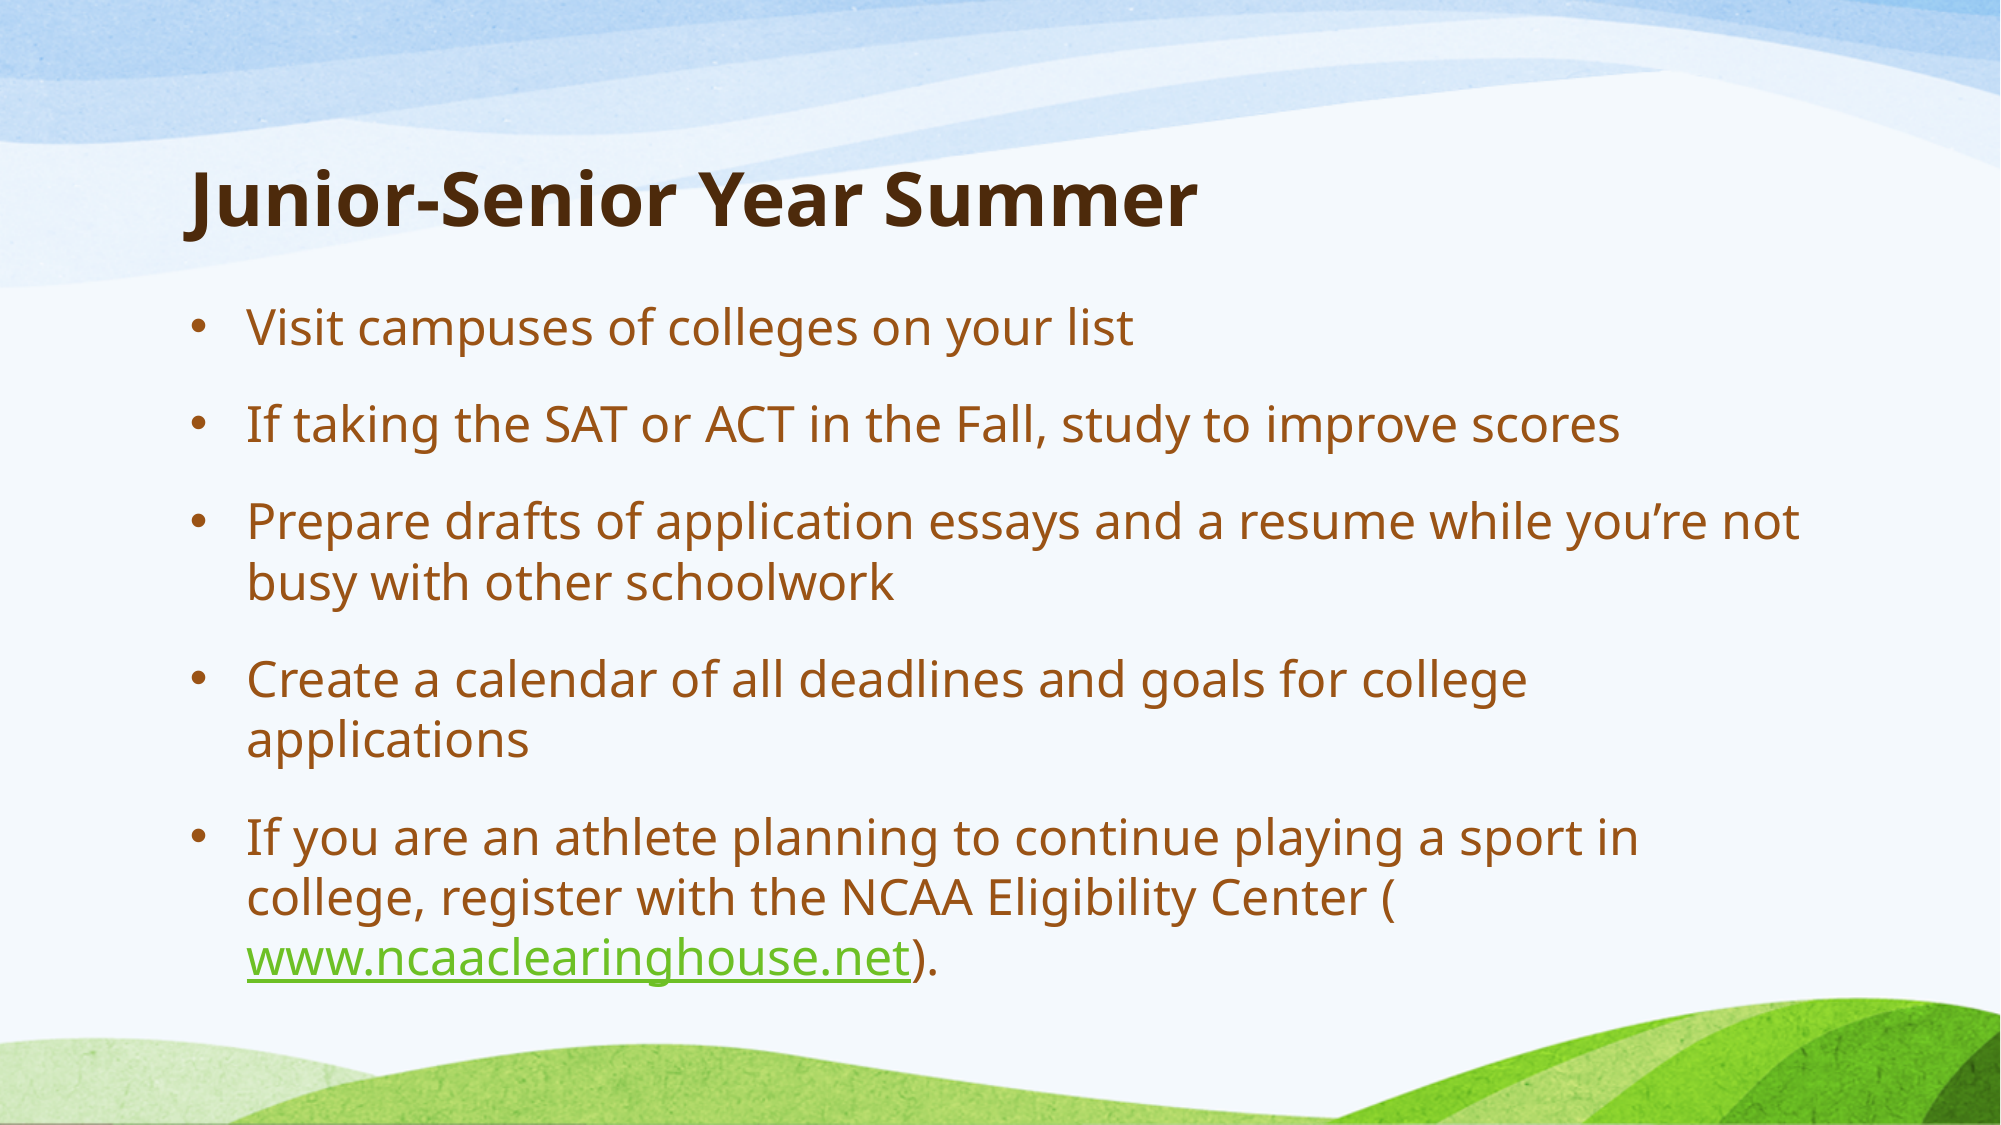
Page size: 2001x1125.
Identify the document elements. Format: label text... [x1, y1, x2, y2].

picture [0, 0, 2001, 1125]
list Visit campuses of colleges on your list If taking the SAT or ACT in the Fall, study to improve scores Prepare drafts of application essays and a resume while you’re not busy with other schoolwork Create a calendar of all deadlines and goals for college applications If you are an athlete planning to continue playing a sport in college, register with the NCAA Eligibility Center (www.ncaaclearinghouse.net). [174, 287, 1825, 982]
title Junior-Senior Year Summer [174, 50, 1825, 250]
